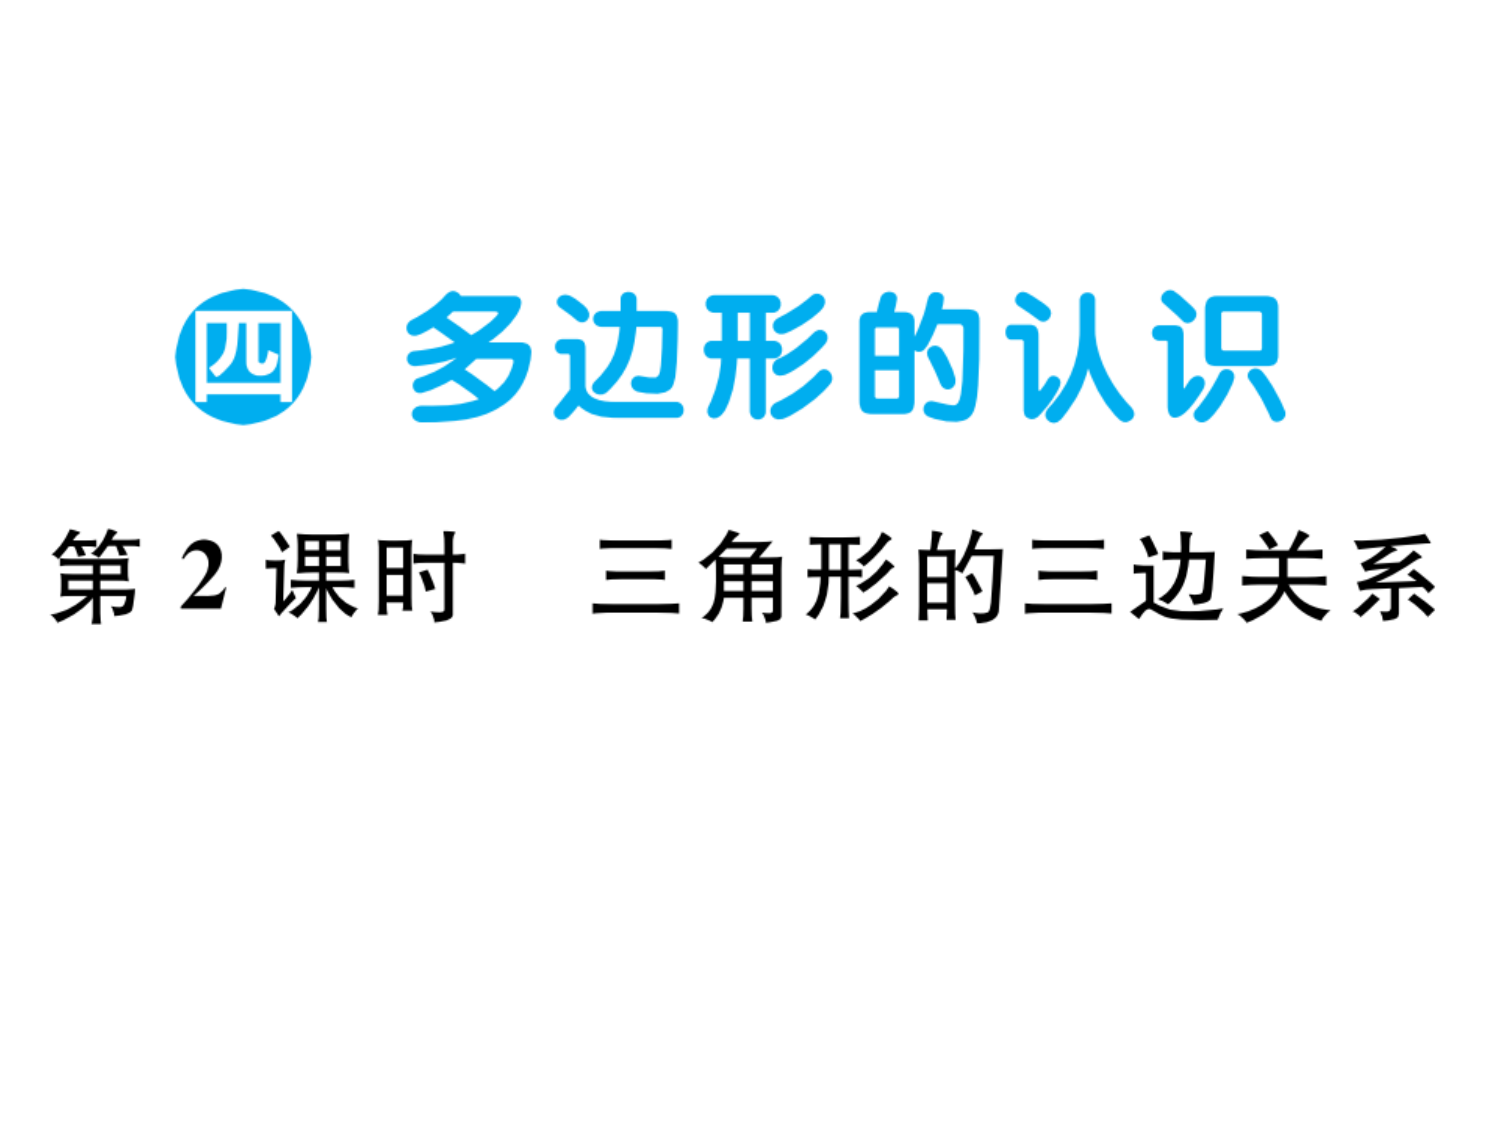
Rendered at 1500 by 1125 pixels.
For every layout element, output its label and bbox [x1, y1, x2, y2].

picture [29, 503, 1447, 640]
picture [147, 255, 1320, 479]
